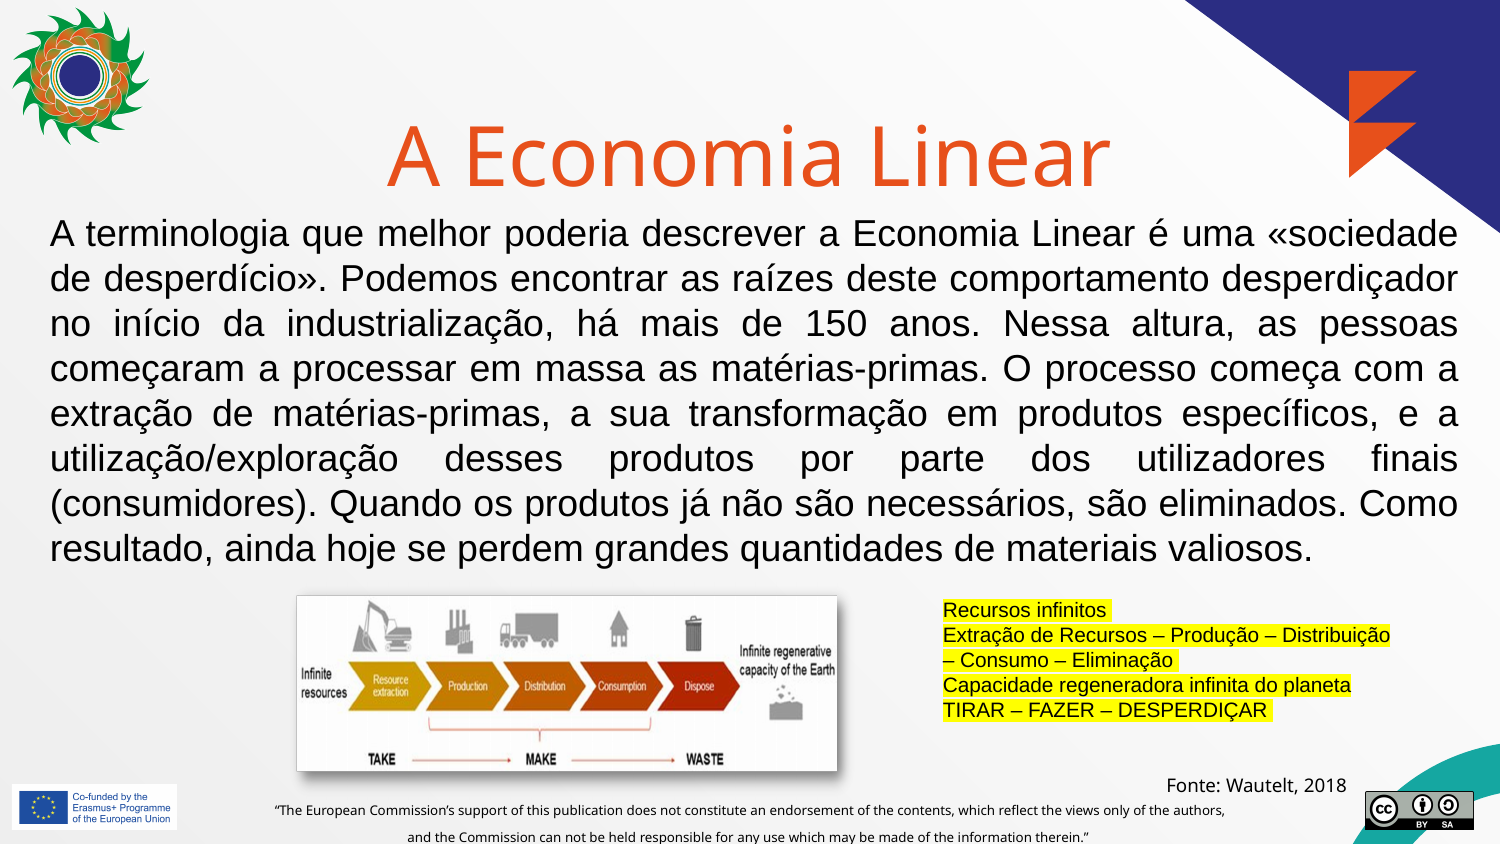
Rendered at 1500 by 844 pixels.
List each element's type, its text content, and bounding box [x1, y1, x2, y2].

picture [11, 6, 151, 147]
text_box Recursos infinitos Extração de Recursos – Produção – Distribuição – Consumo – Eliminação Capacidade regeneradora infinita do planeta TIRAR – FAZER – DESPERDIÇAR [928, 589, 1414, 729]
picture [11, 784, 177, 830]
text_box Fonte: Wautelt, 2018 [843, 731, 1500, 827]
title A Economia Linear [116, 88, 1383, 202]
text_box A terminologia que melhor poderia descrever a Economia Linear é uma «sociedade de desperdício». Podemos encontrar as raízes deste comportamento desperdiçador no início da industrialização, há mais de 150 anos. Nessa altura, as pessoas começaram a processar em massa as matérias-primas. O processo começa com a extração de matérias-primas, a sua transformação em produtos específicos, e a utilização/exploração desses produtos por parte dos utilizadores finais (consumidores). Quando os produtos já não são necessários, são eliminados. Como resultado, ainda hoje se perdem grandes quantidades de materiais valiosos. [34, 202, 1474, 577]
picture [286, 580, 858, 802]
